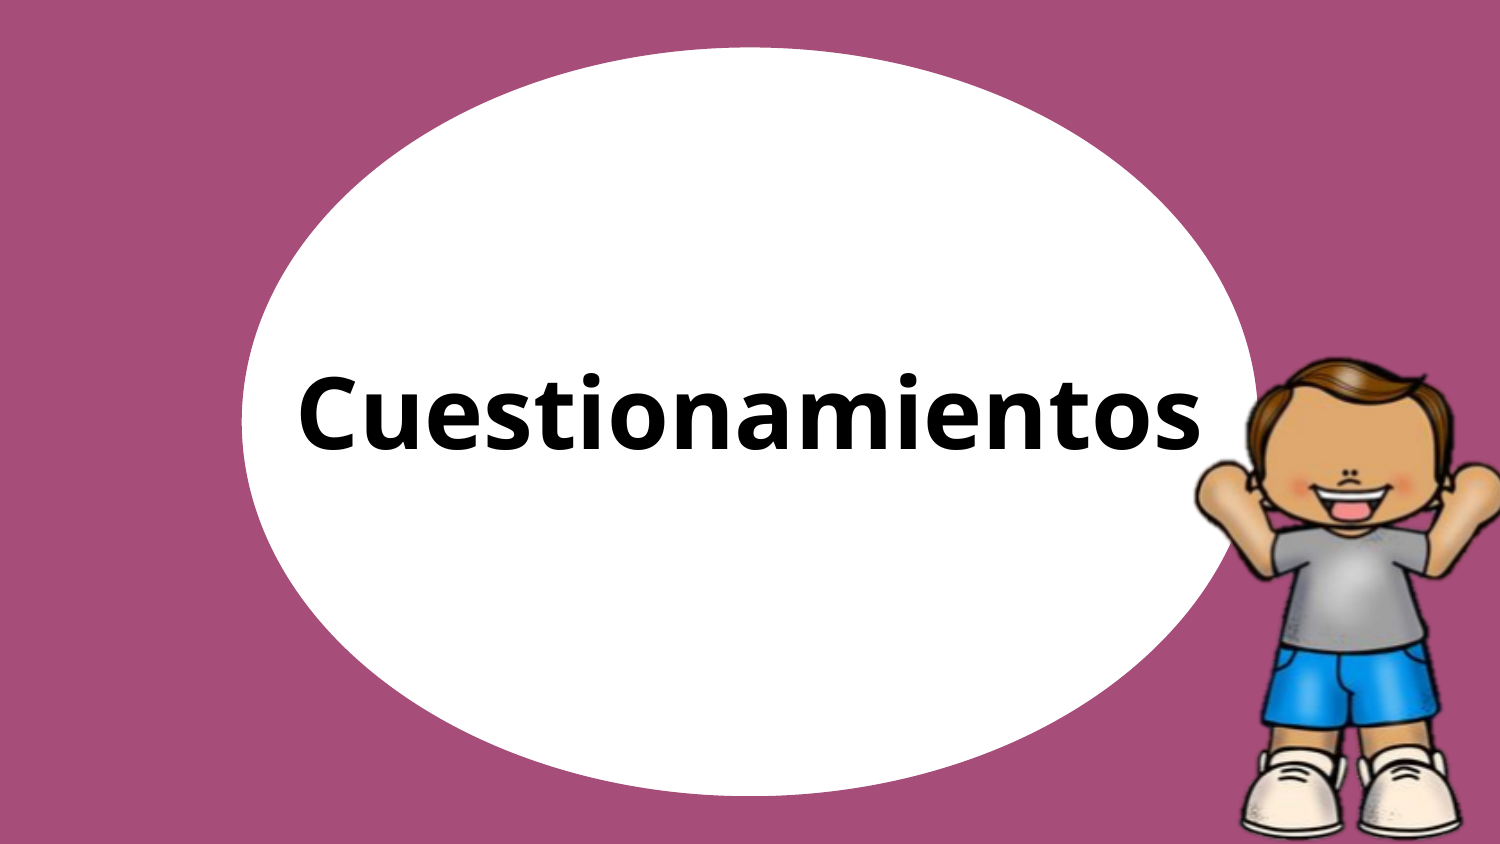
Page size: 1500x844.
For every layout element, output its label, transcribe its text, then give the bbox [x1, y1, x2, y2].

text_box [248, 497, 1185, 800]
text_box [256, 44, 1244, 322]
title Cuestionamientos [194, 322, 1306, 497]
picture [1190, 350, 1500, 844]
